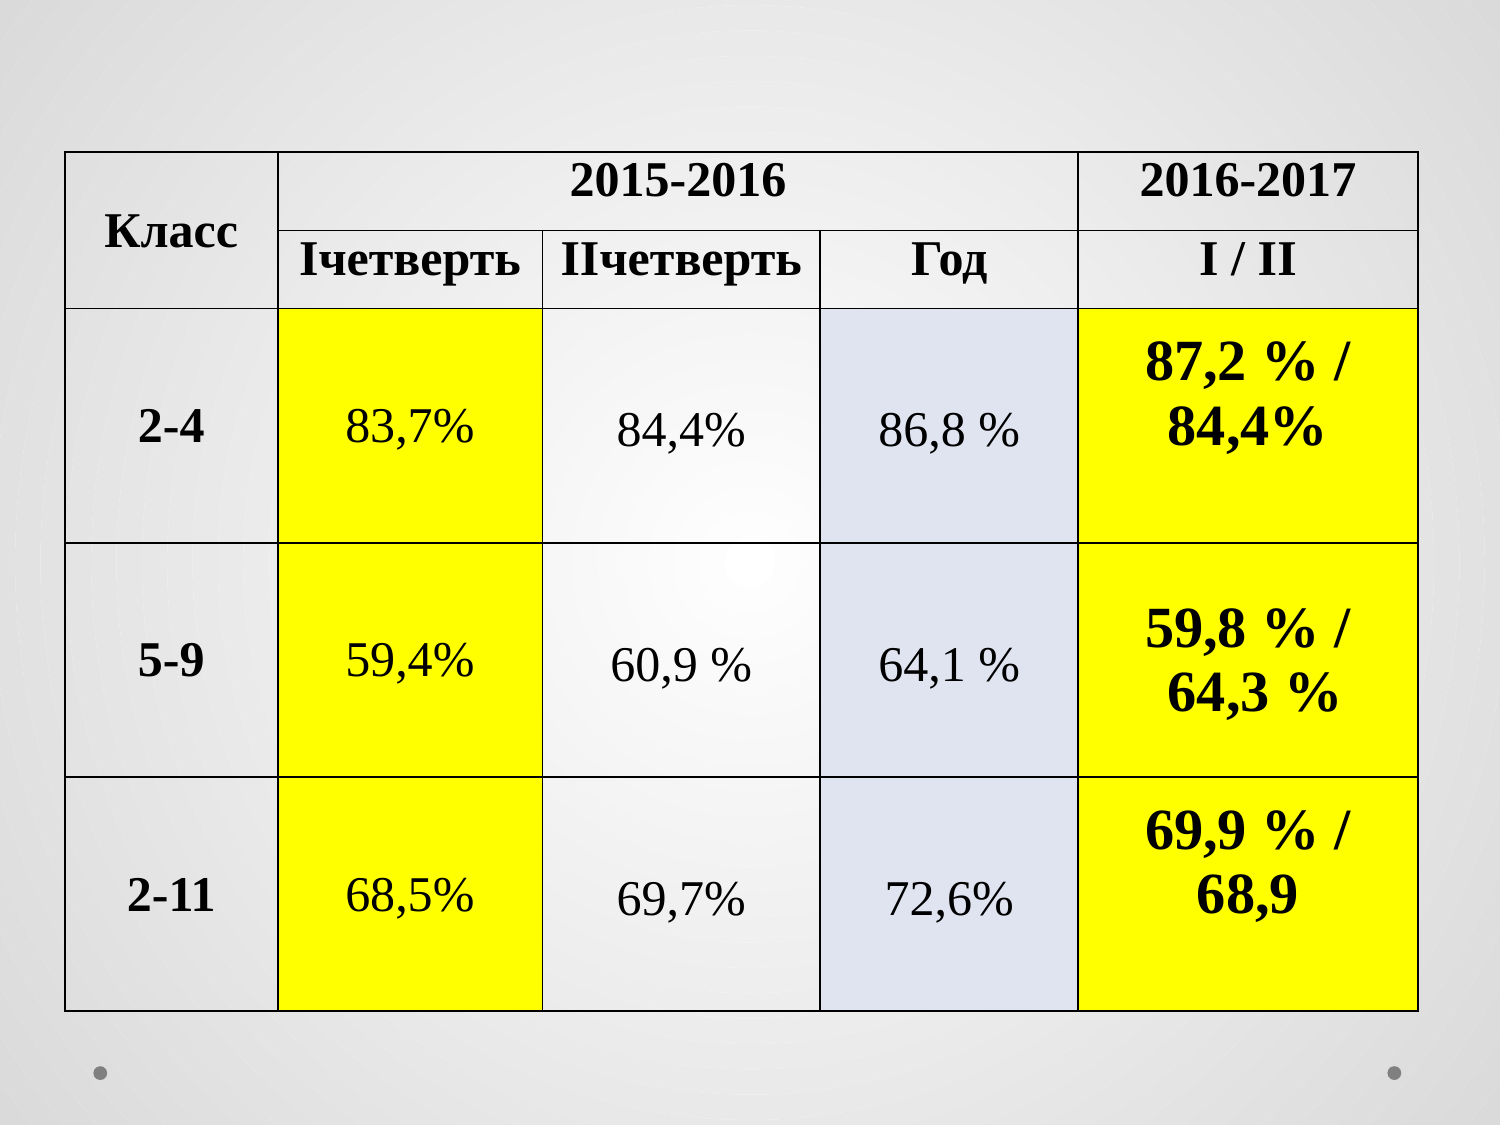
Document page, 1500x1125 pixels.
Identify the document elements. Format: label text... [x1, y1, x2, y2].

table_cell 5-9 [66, 544, 277, 776]
table_cell 60,9 % [543, 544, 819, 776]
table_header 2016-2017 [1079, 153, 1417, 230]
table_cell 83,7% [279, 309, 542, 542]
table_header Класс [66, 153, 277, 308]
table_cell 69,9 % / 68,9 [1079, 778, 1417, 1010]
table_cell 2-4 [66, 309, 277, 542]
table_header 2015-2016 [279, 153, 1077, 230]
table_cell 59,8 % / 64,3 % [1079, 544, 1417, 776]
table_cell Iчетверть [279, 231, 542, 308]
table_cell IIчетверть [543, 231, 819, 308]
table_cell 87,2 % / 84,4% [1079, 309, 1417, 542]
table_cell 68,5% [279, 778, 542, 1010]
table_cell 86,8 % [821, 309, 1077, 542]
table_cell 64,1 % [821, 544, 1077, 776]
table_cell 69,7% [543, 778, 819, 1010]
table_cell 59,4% [279, 544, 542, 776]
table_cell 2-11 [66, 778, 277, 1010]
table_cell 72,6% [821, 778, 1077, 1010]
table_cell Год [821, 231, 1077, 308]
table_cell 84,4% [543, 309, 819, 542]
table_cell I / II [1079, 231, 1417, 308]
